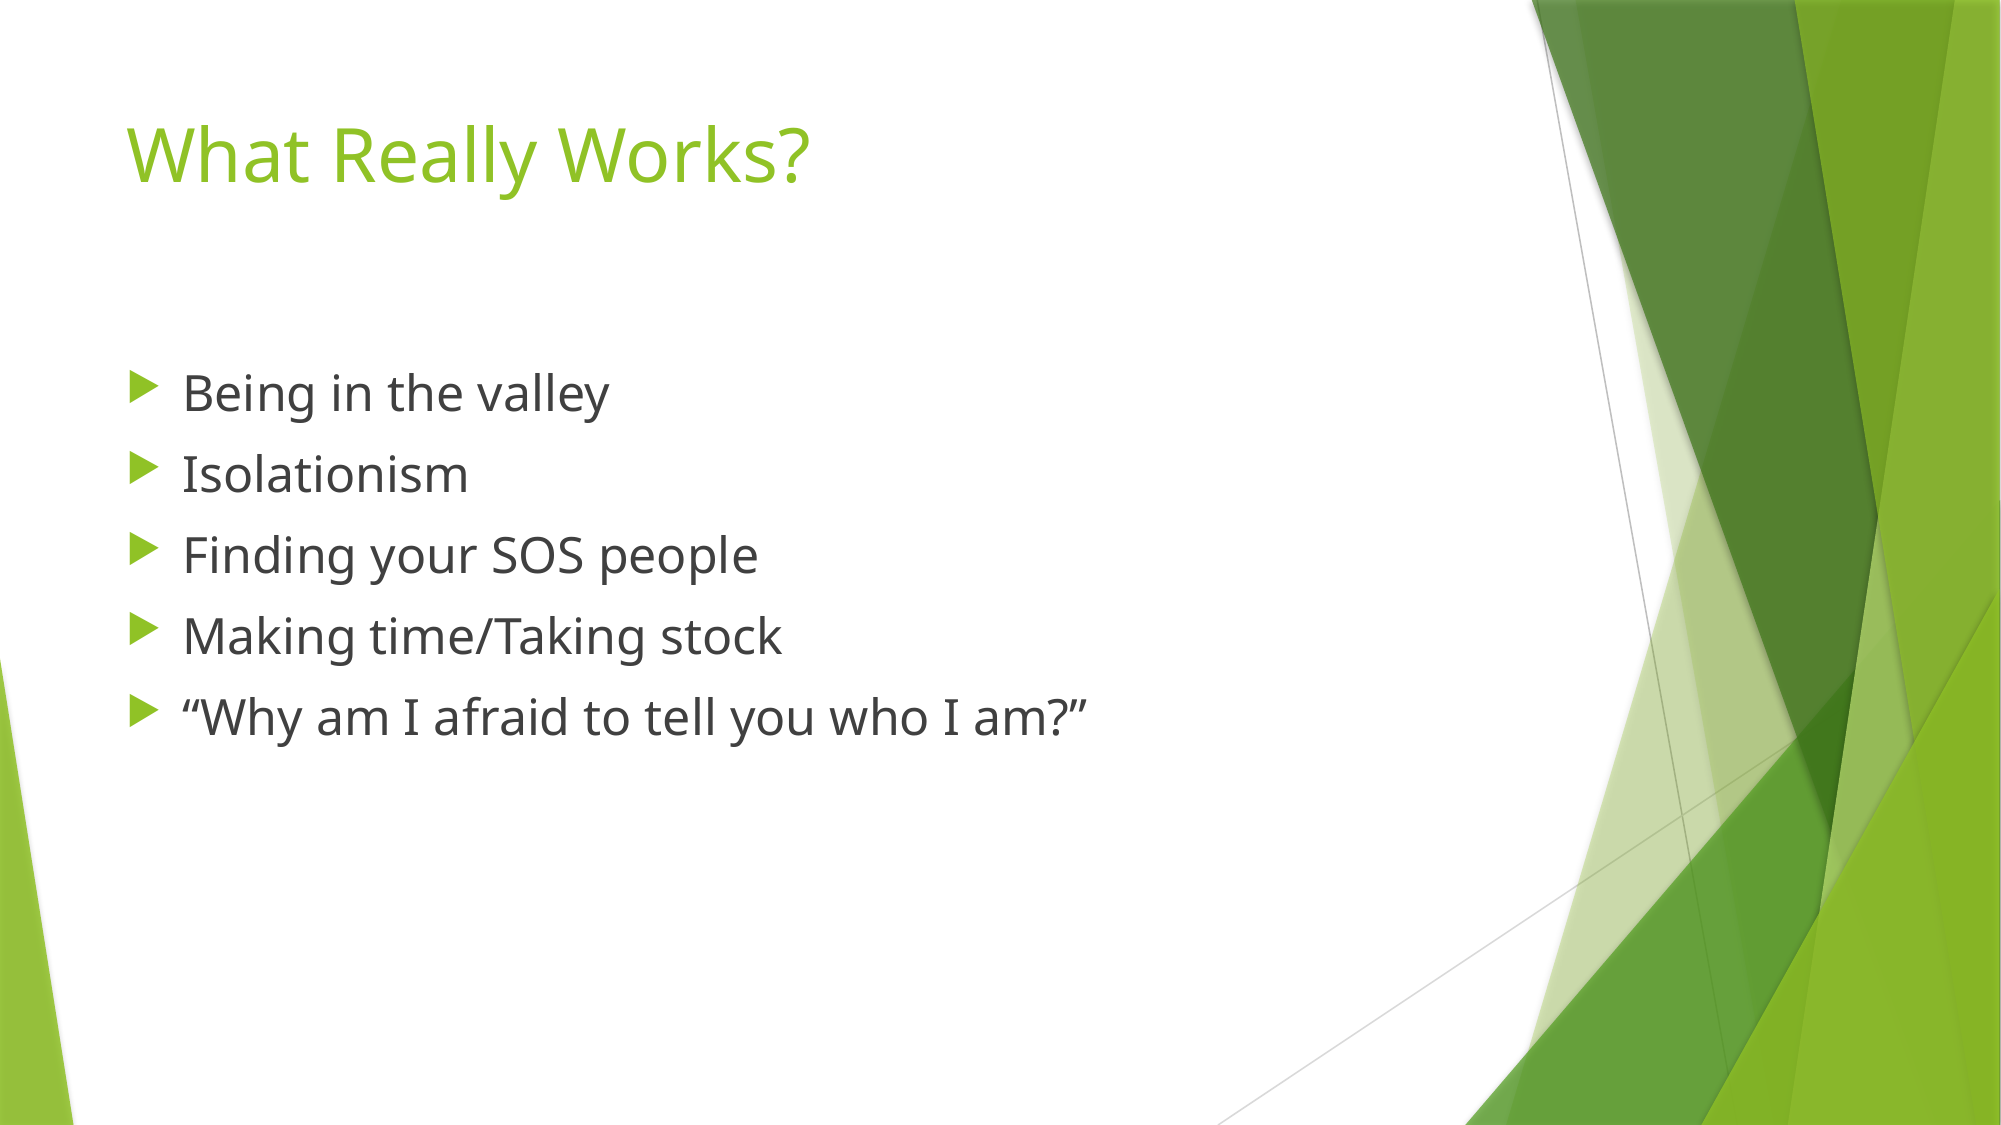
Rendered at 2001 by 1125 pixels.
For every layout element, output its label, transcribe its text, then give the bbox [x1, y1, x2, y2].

list Being in the valley Isolationism Finding your SOS people Making time/Taking stock “Why am I afraid to tell you who I am?” [111, 354, 1522, 992]
title What Really Works? [111, 99, 1522, 317]
